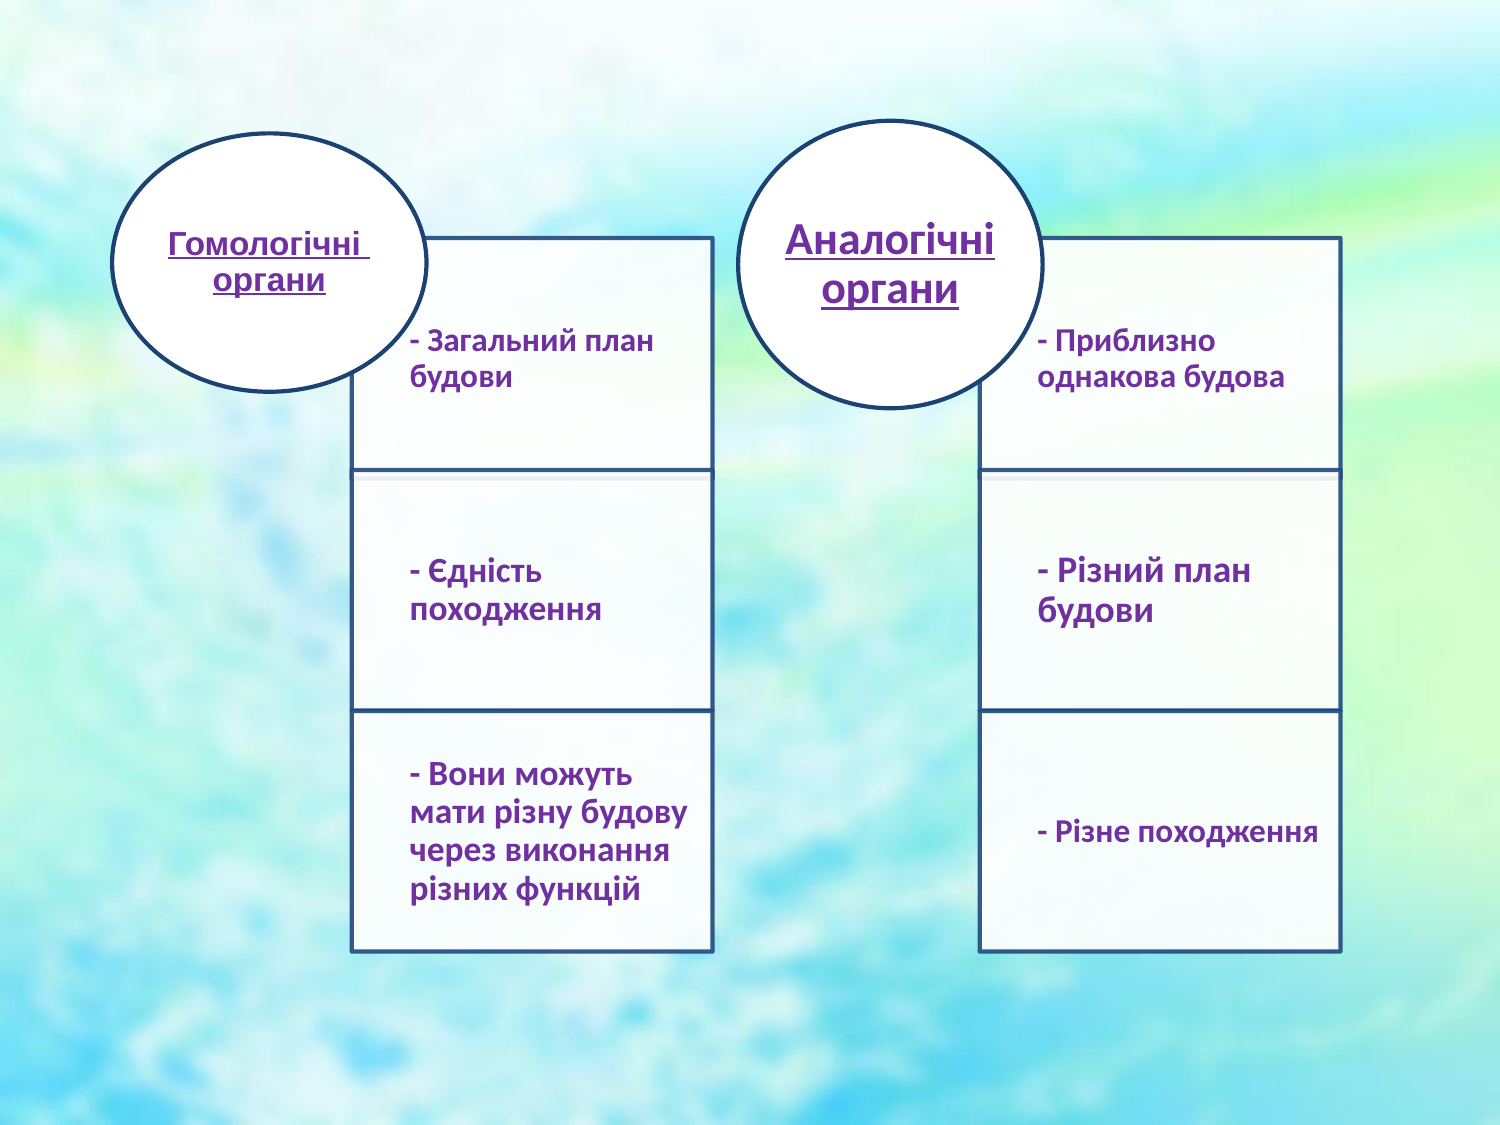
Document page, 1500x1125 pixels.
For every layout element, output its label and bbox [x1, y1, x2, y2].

text_box [111, 77, 1341, 1007]
picture [0, 0, 1500, 1125]
